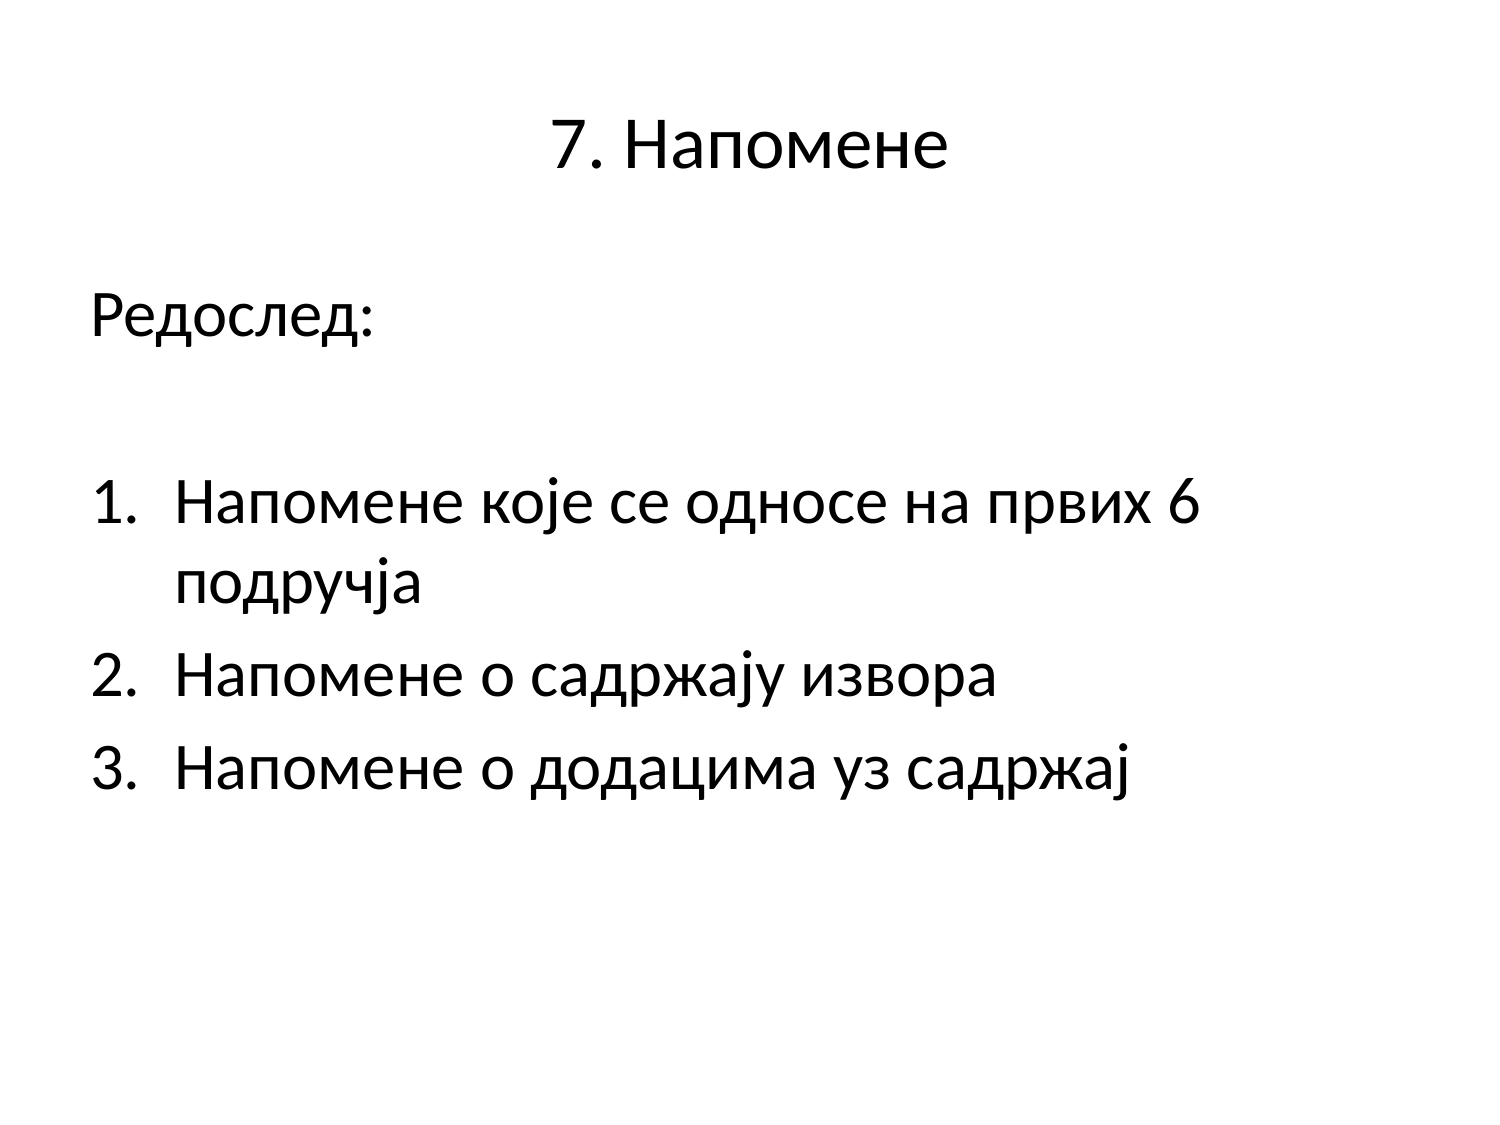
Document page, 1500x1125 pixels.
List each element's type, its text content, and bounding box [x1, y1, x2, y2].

list Редослед: Напомене које се односе на првих 6 подручја Напомене о садржају извора Напомене о додацима уз садржај [75, 262, 1425, 1005]
title 7. Напомене [75, 45, 1425, 233]
